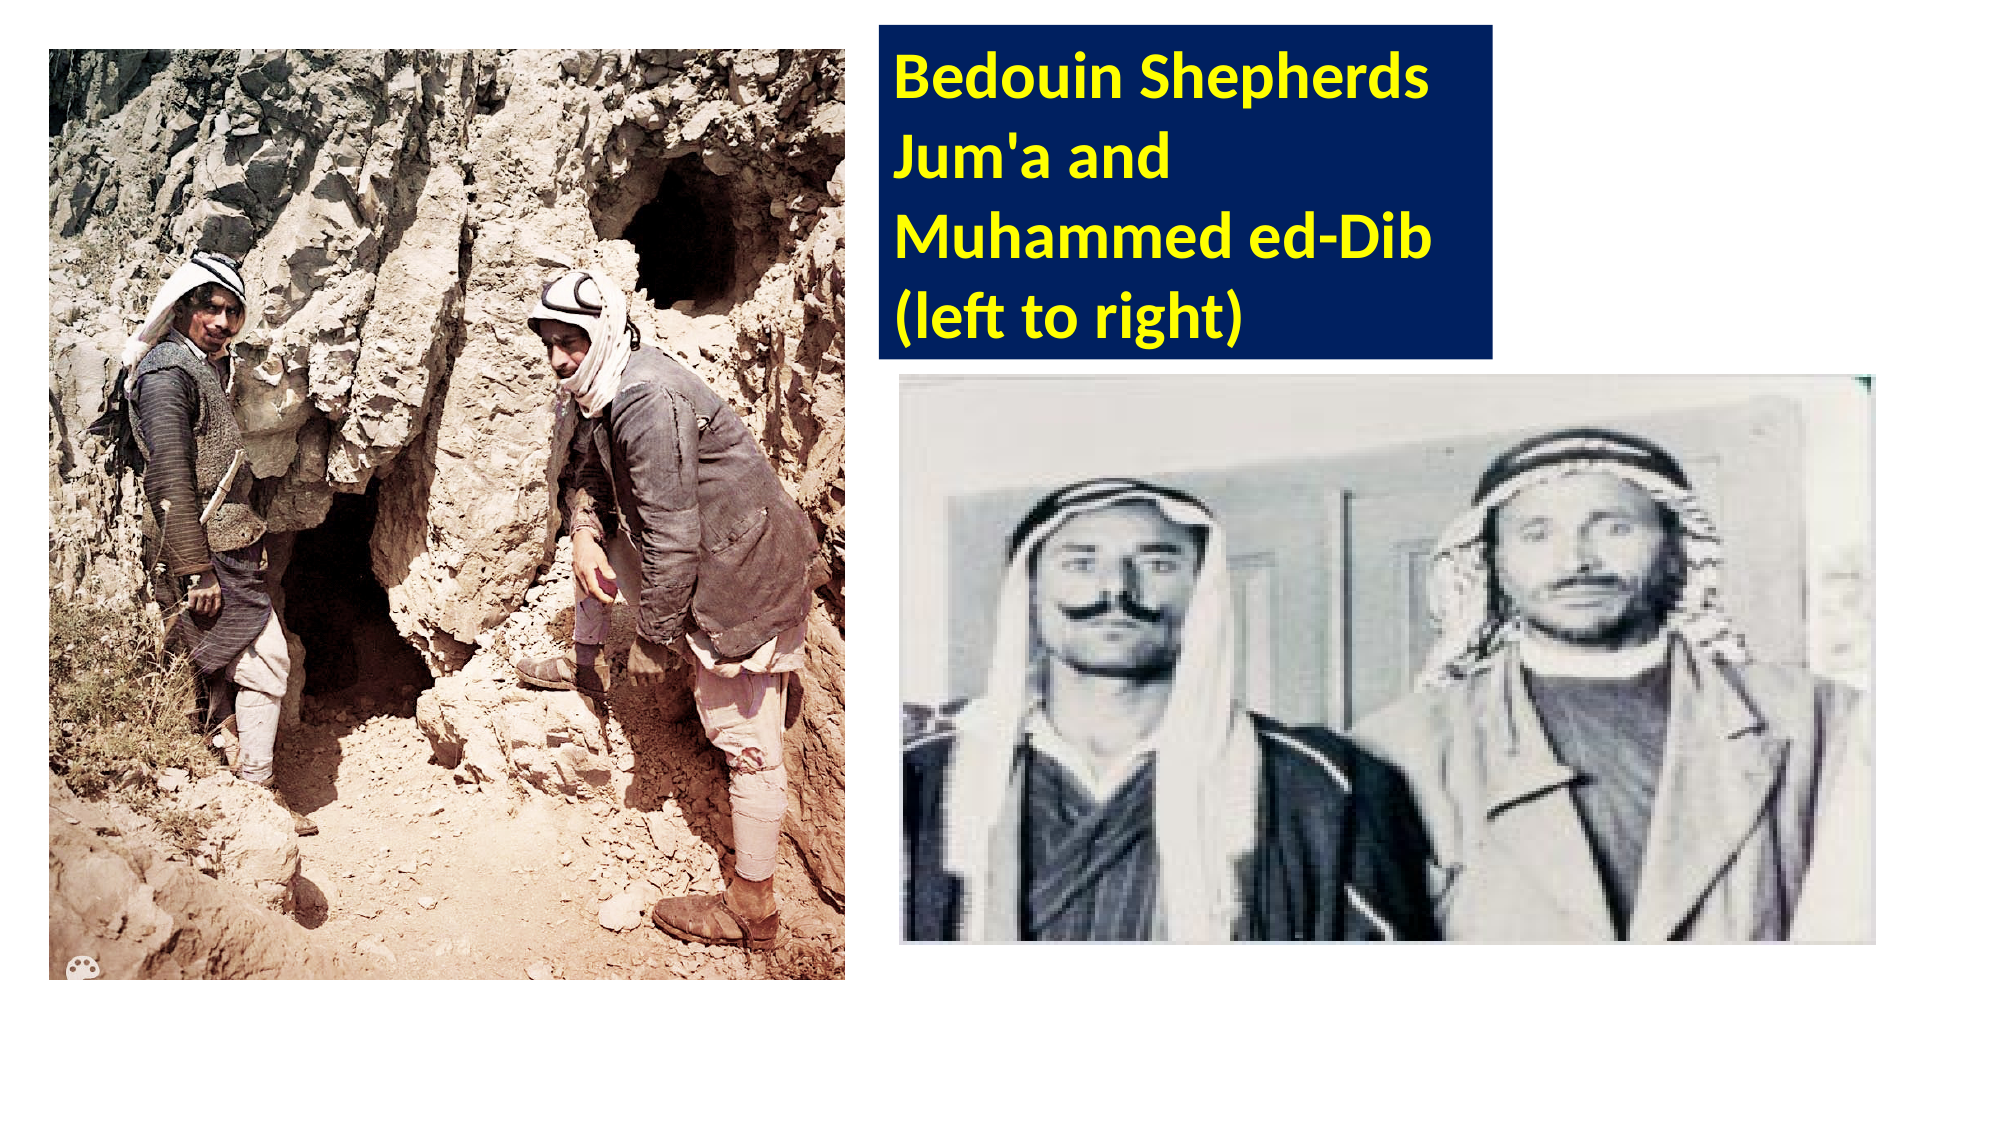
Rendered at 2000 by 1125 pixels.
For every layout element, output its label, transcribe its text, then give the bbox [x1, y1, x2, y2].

text_box Bedouin Shepherds Jum'a and Muhammed ed-Dib (left to right) [878, 24, 1493, 360]
picture [899, 374, 1877, 946]
picture [49, 49, 845, 981]
